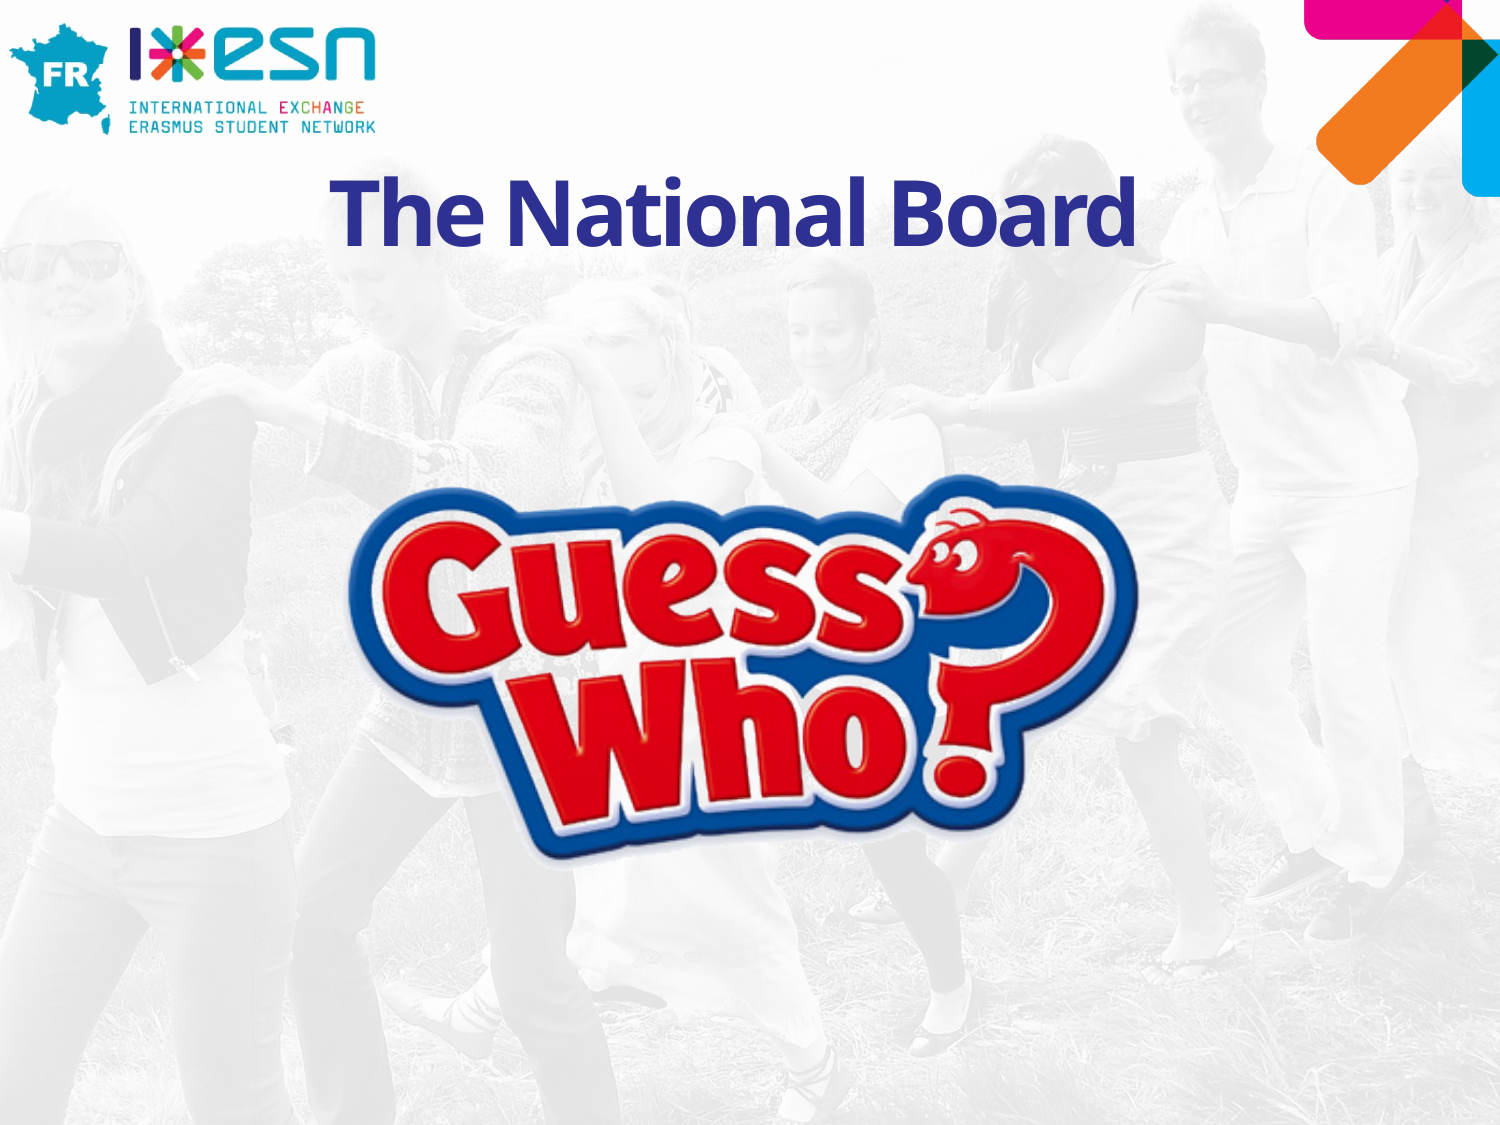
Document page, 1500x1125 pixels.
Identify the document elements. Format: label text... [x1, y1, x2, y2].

title The National Board [313, 157, 1194, 212]
picture [1294, 0, 1500, 217]
picture [8, 0, 413, 161]
picture [290, 212, 1203, 1125]
